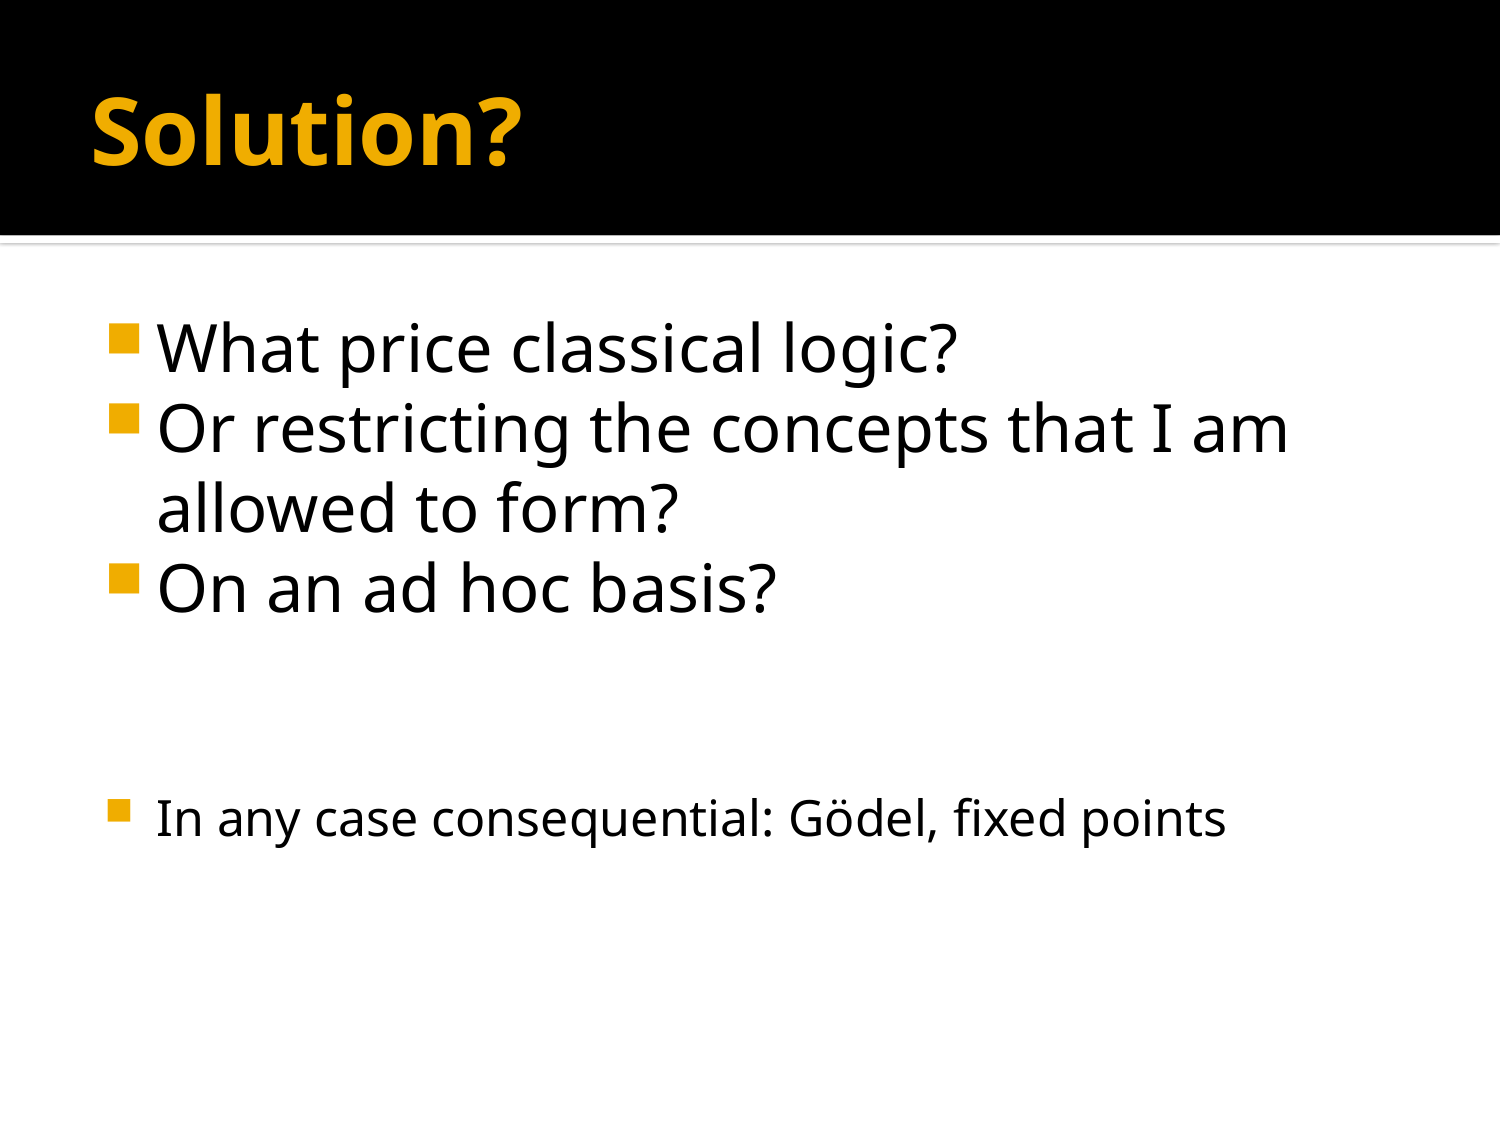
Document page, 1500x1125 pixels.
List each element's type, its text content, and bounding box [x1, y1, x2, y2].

list What price classical logic? Or restricting the concepts that I am allowed to form? On an ad hoc basis? In any case consequential: Gödel, fixed points [75, 291, 1425, 1050]
title Solution? [75, 25, 1425, 231]
